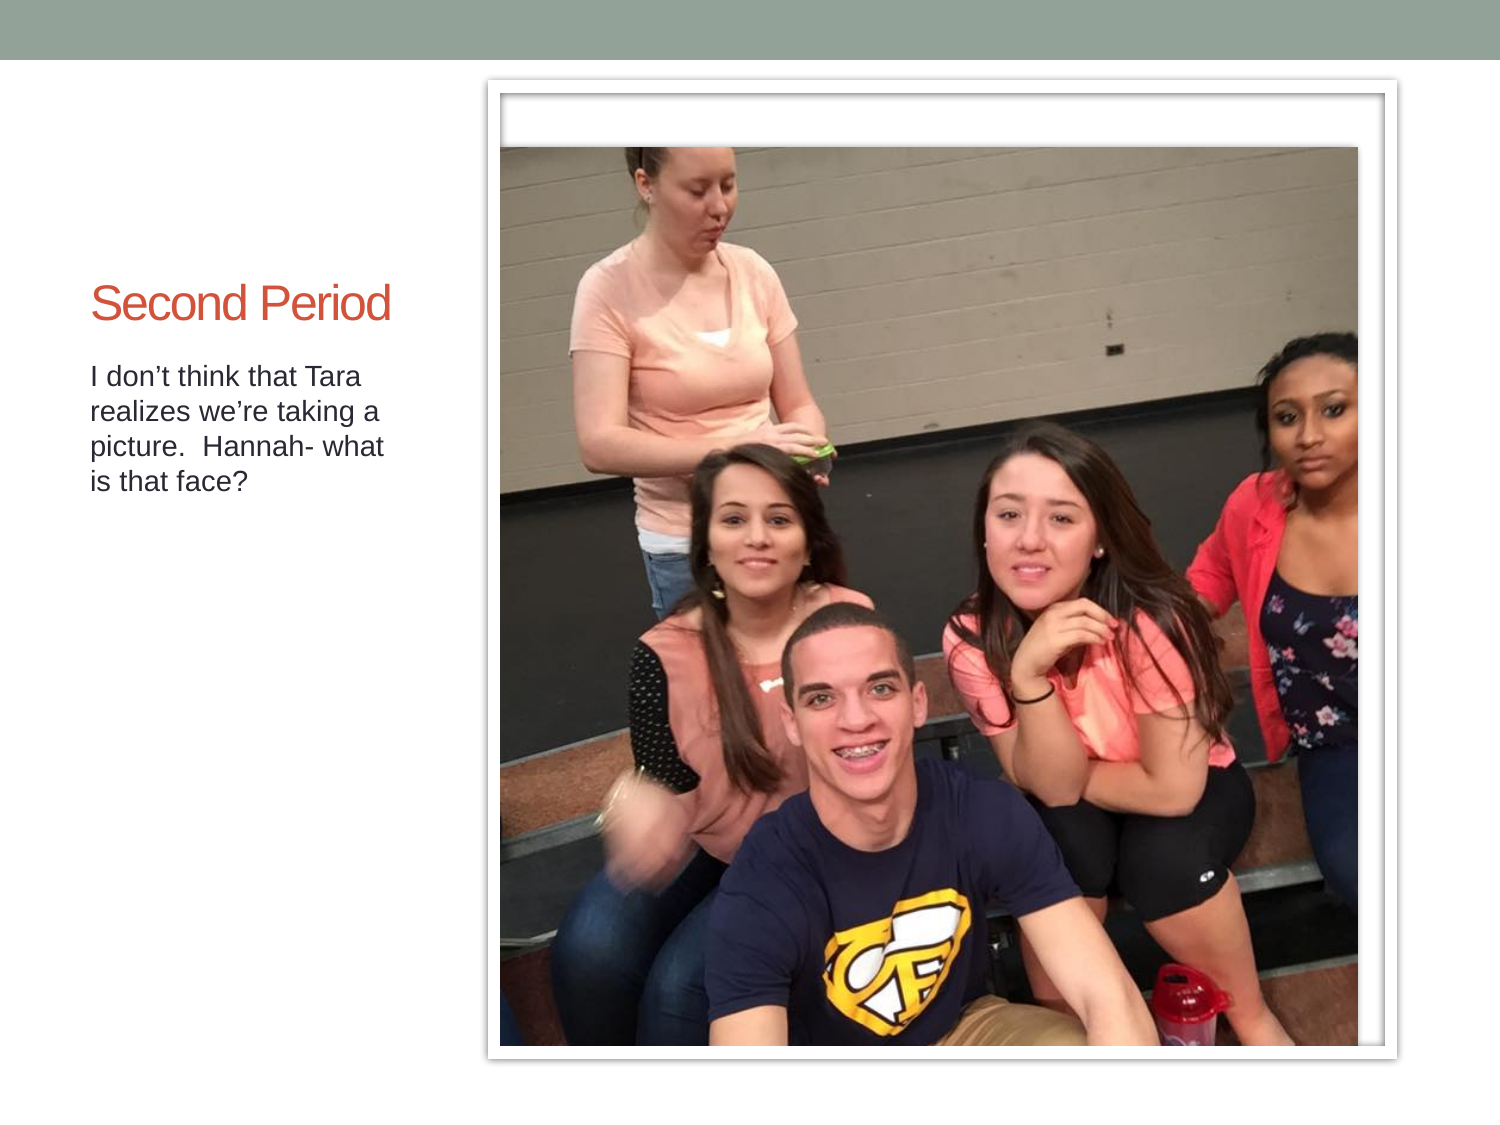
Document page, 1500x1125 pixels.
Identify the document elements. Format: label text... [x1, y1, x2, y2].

list I don’t think that Tara realizes we’re taking a picture. Hannah- what is that face? [75, 350, 426, 1046]
title Second Period [75, 129, 427, 338]
picture [499, 92, 1386, 1047]
